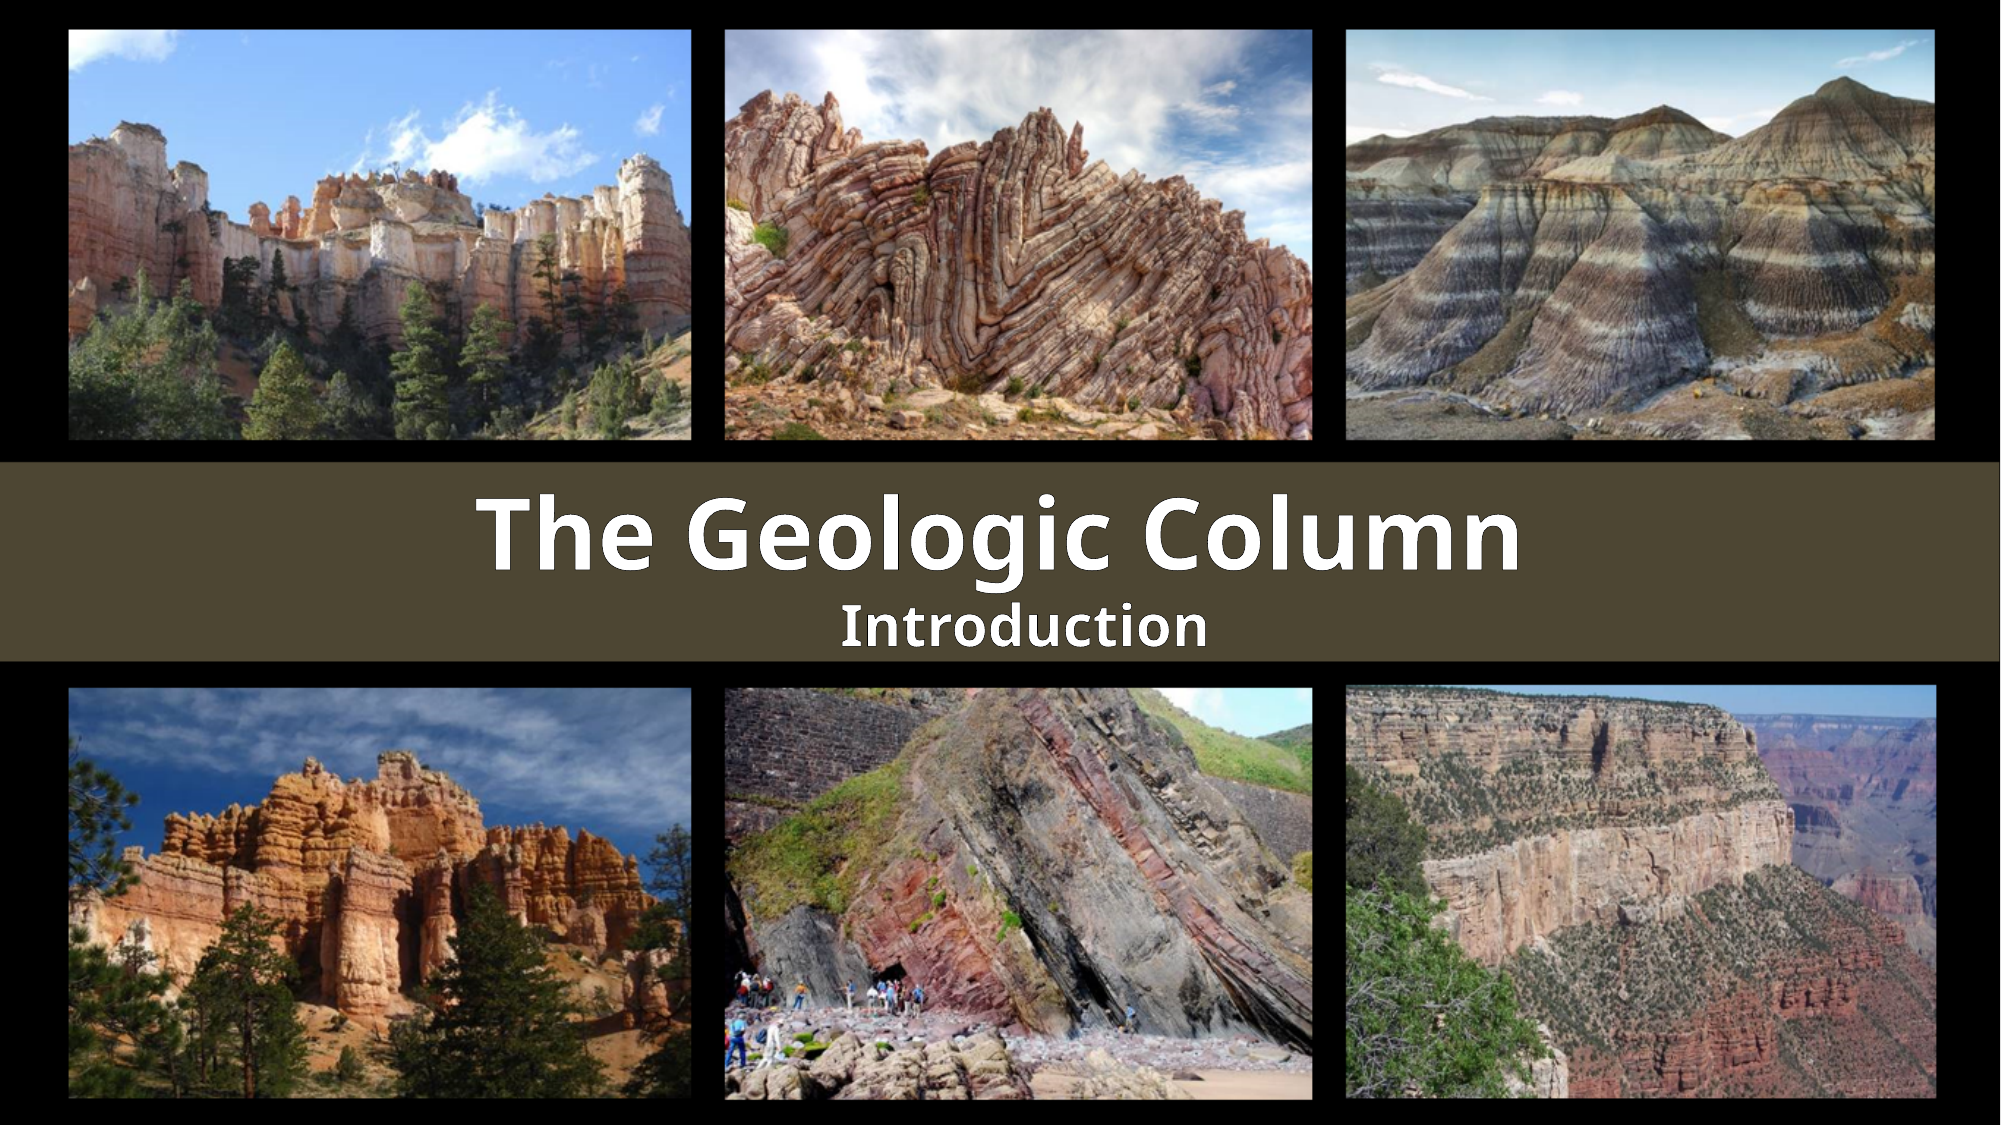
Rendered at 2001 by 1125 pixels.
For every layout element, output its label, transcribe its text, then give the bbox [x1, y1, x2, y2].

text_box The Geologic Column [0, 462, 2000, 598]
picture [0, 0, 2001, 1125]
text_box Introduction [24, 580, 2000, 666]
